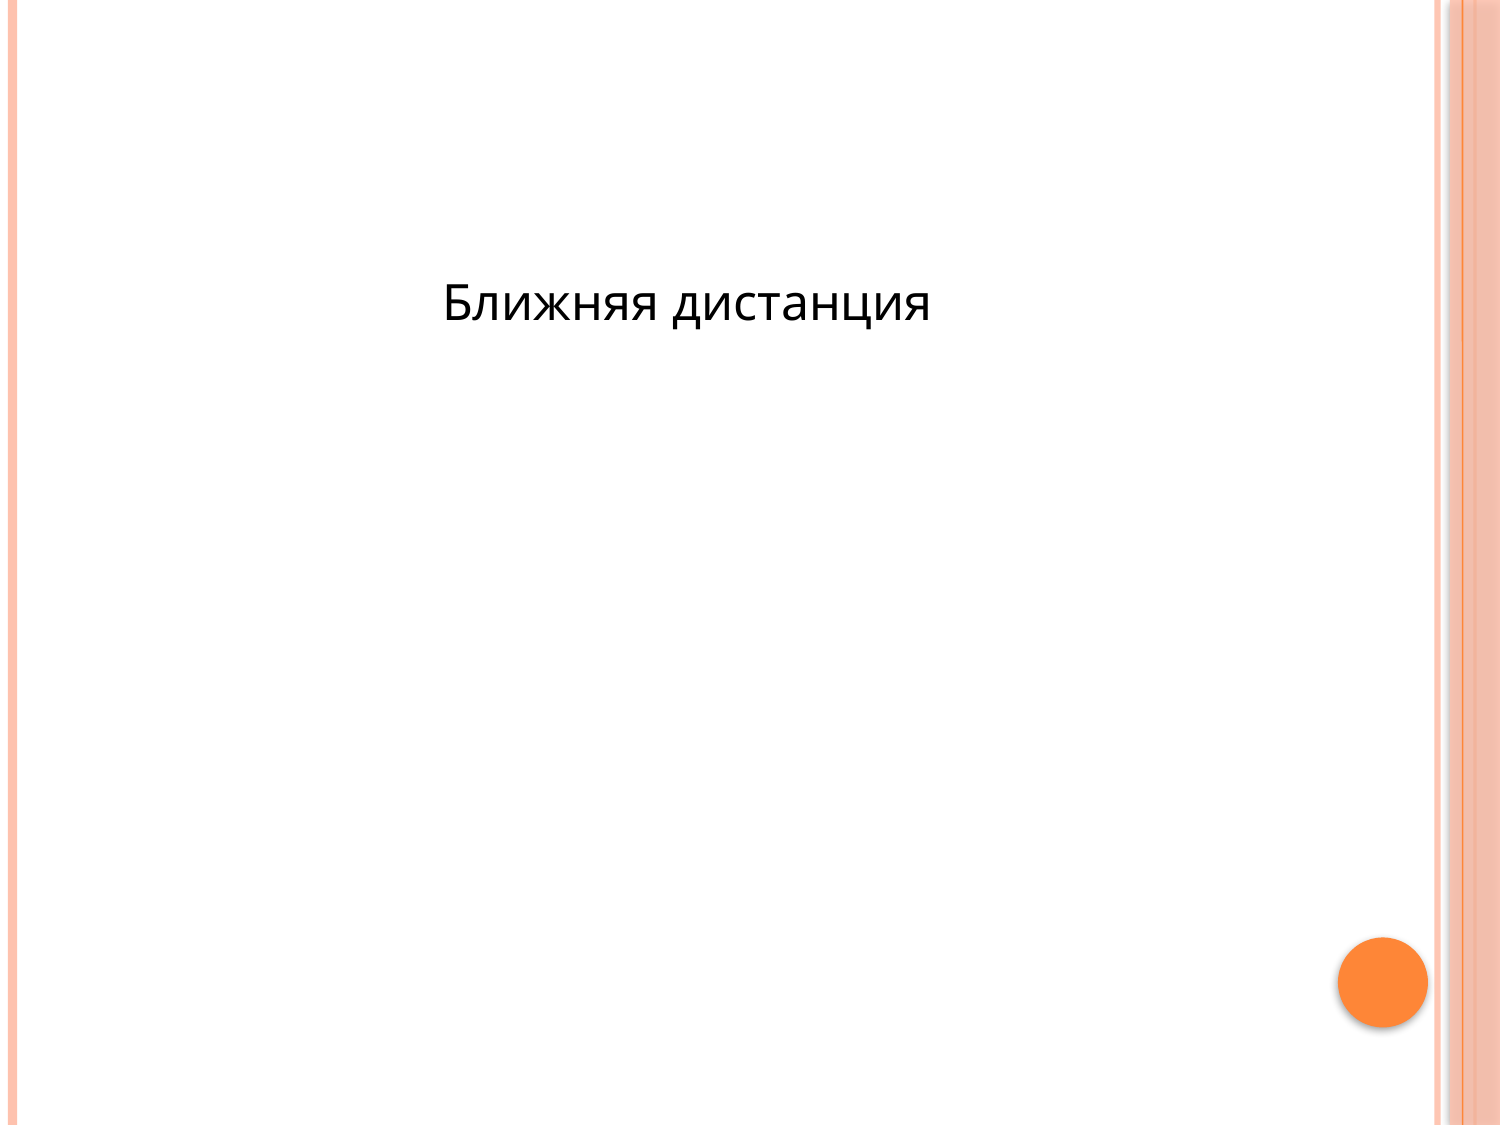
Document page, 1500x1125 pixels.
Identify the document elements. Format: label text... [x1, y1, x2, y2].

list Ближняя дистанция [75, 262, 1300, 1062]
